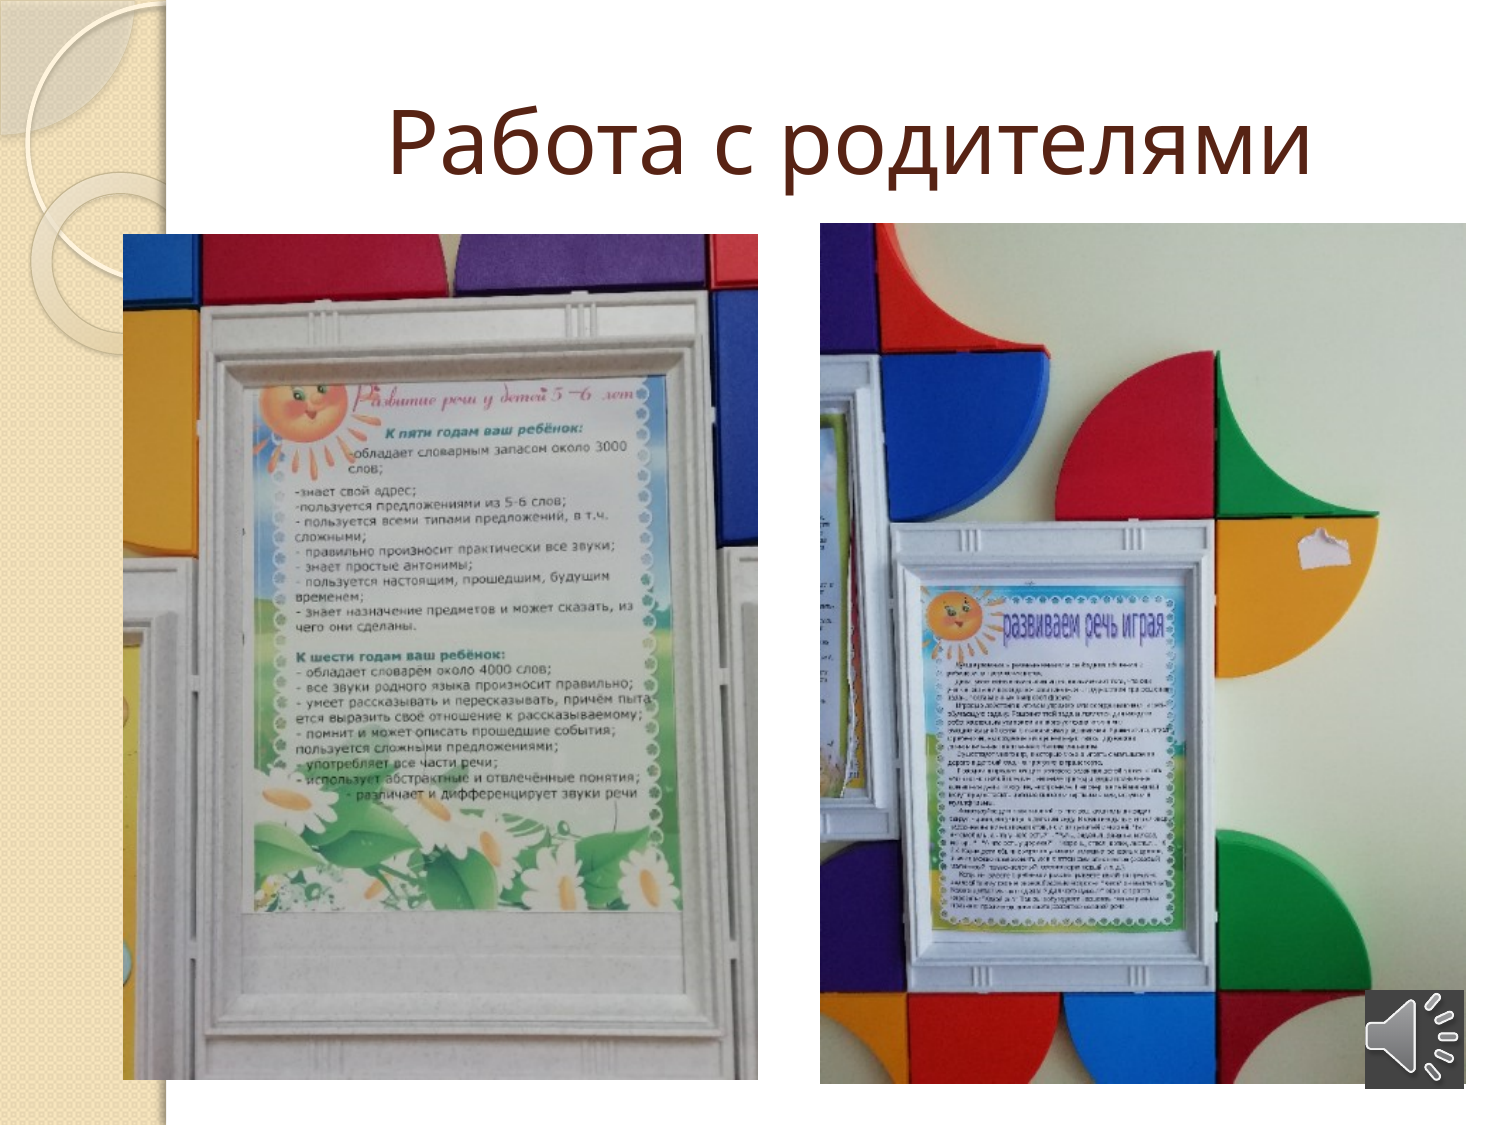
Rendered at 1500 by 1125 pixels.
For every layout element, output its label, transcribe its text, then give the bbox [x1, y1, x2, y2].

picture [123, 234, 759, 1081]
picture [820, 223, 1466, 1090]
title Работа с родителями [235, 45, 1466, 233]
